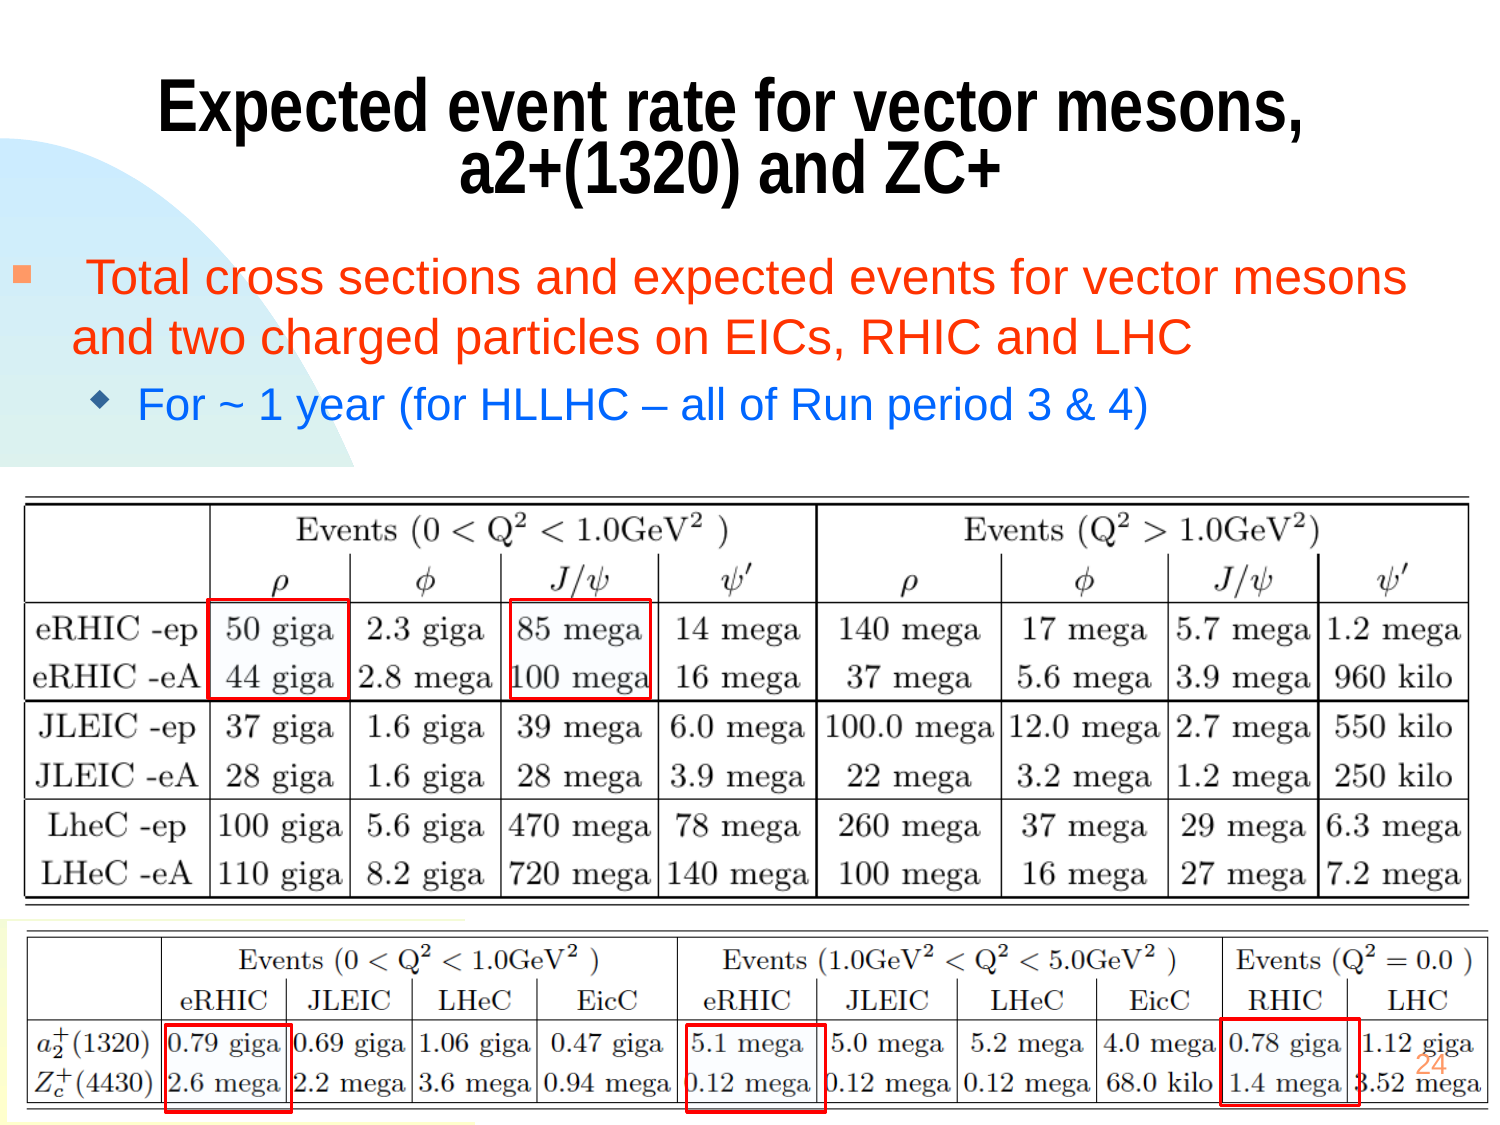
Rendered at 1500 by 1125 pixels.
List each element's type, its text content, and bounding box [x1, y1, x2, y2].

picture [6, 921, 1500, 1122]
list Total cross sections and expected events for vector mesons and two charged particles on EICs, RHIC and LHC For ~ 1 year (for HLLHC – all of Run period 3 & 4) [0, 919, 1465, 946]
picture [0, 467, 1500, 919]
list Total cross sections and expected events for vector mesons and two charged particles on EICs, RHIC and LHC For ~ 1 year (for HLLHC – all of Run period 3 & 4) [0, 237, 1465, 467]
title Expected event rate for vector mesons, a2+(1320) and ZC+ [50, 50, 1413, 237]
